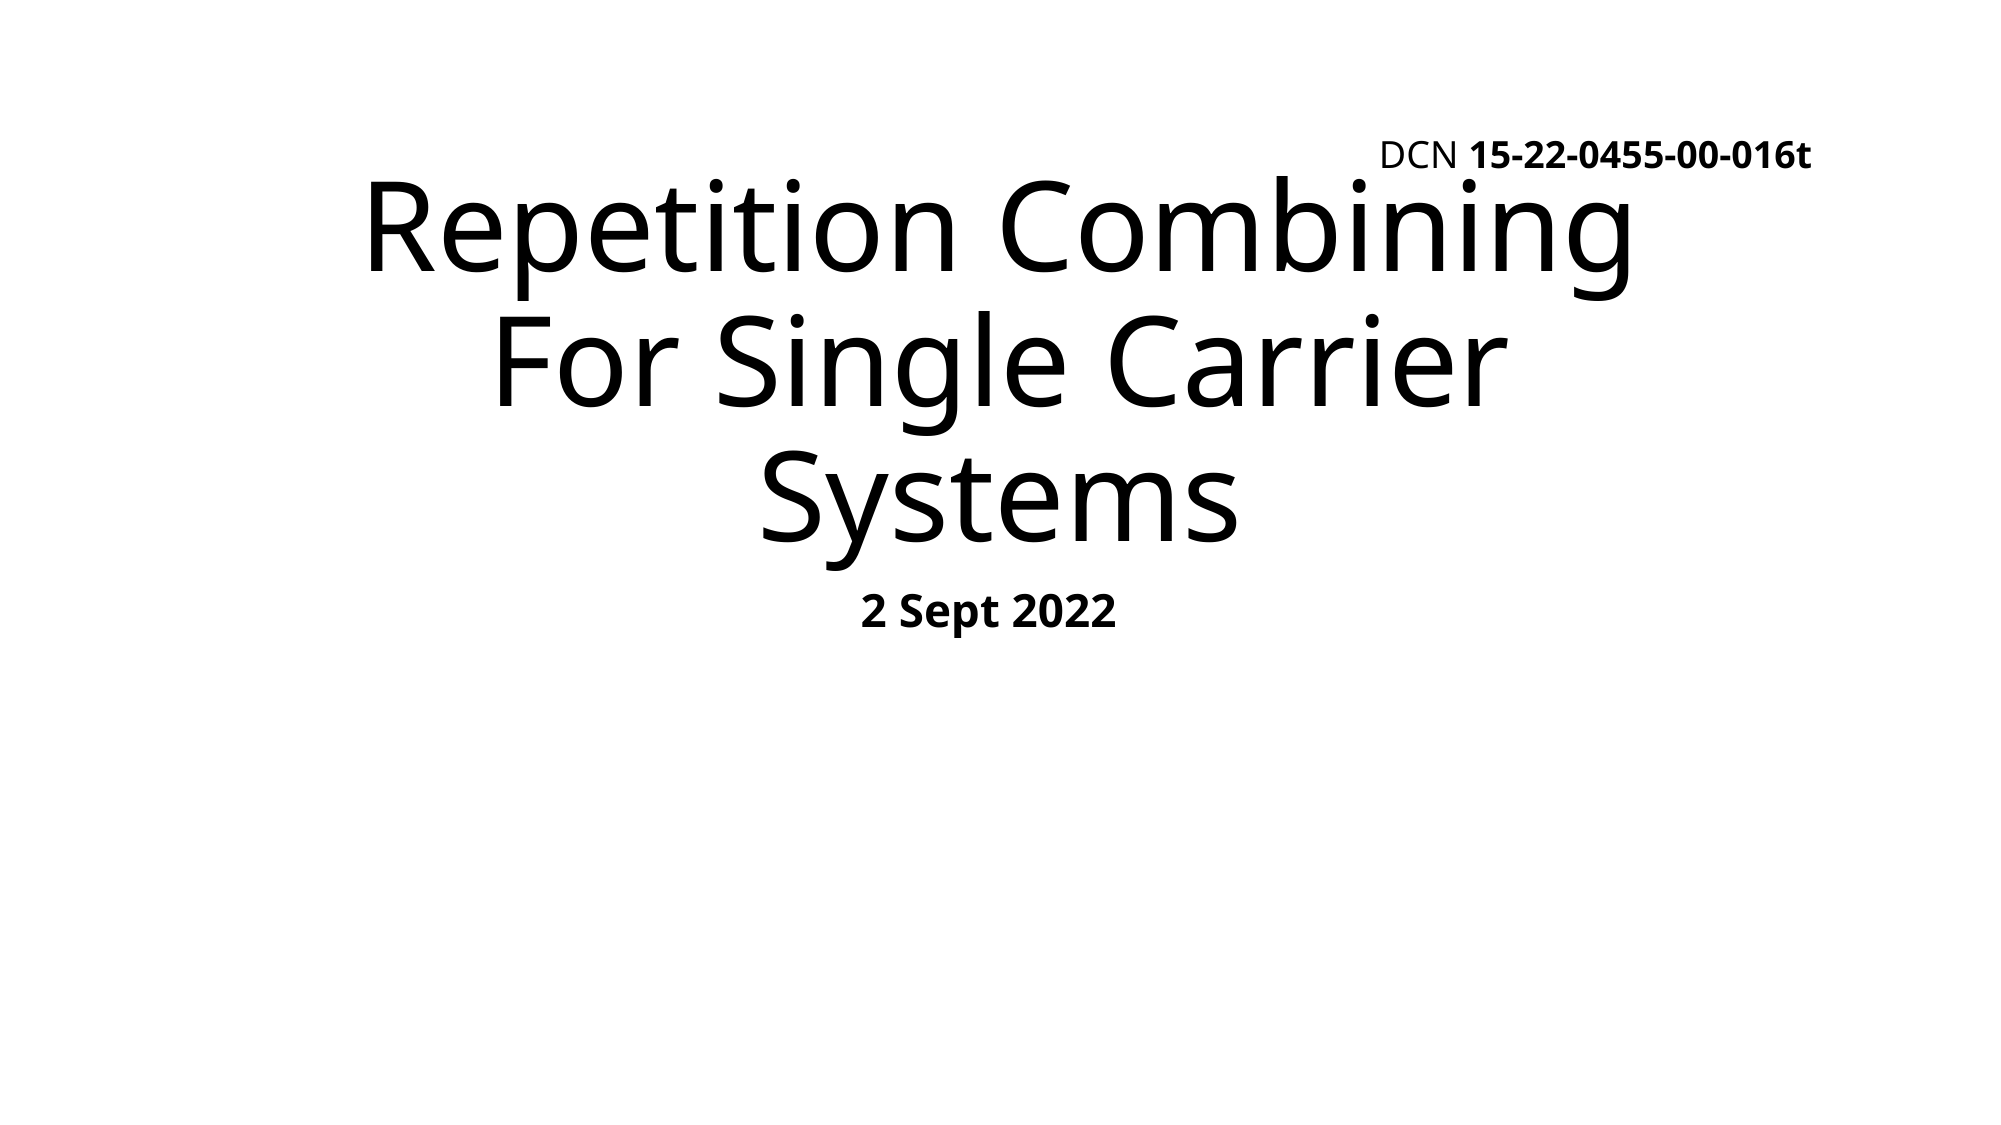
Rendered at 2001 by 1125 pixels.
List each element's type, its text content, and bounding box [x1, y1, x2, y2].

title Repetition Combining For Single Carrier Systems [249, 184, 1750, 576]
text_box 2 Sept 2022 [845, 574, 1296, 645]
text_box DCN 15-22-0455-00-016t [1364, 123, 1828, 184]
